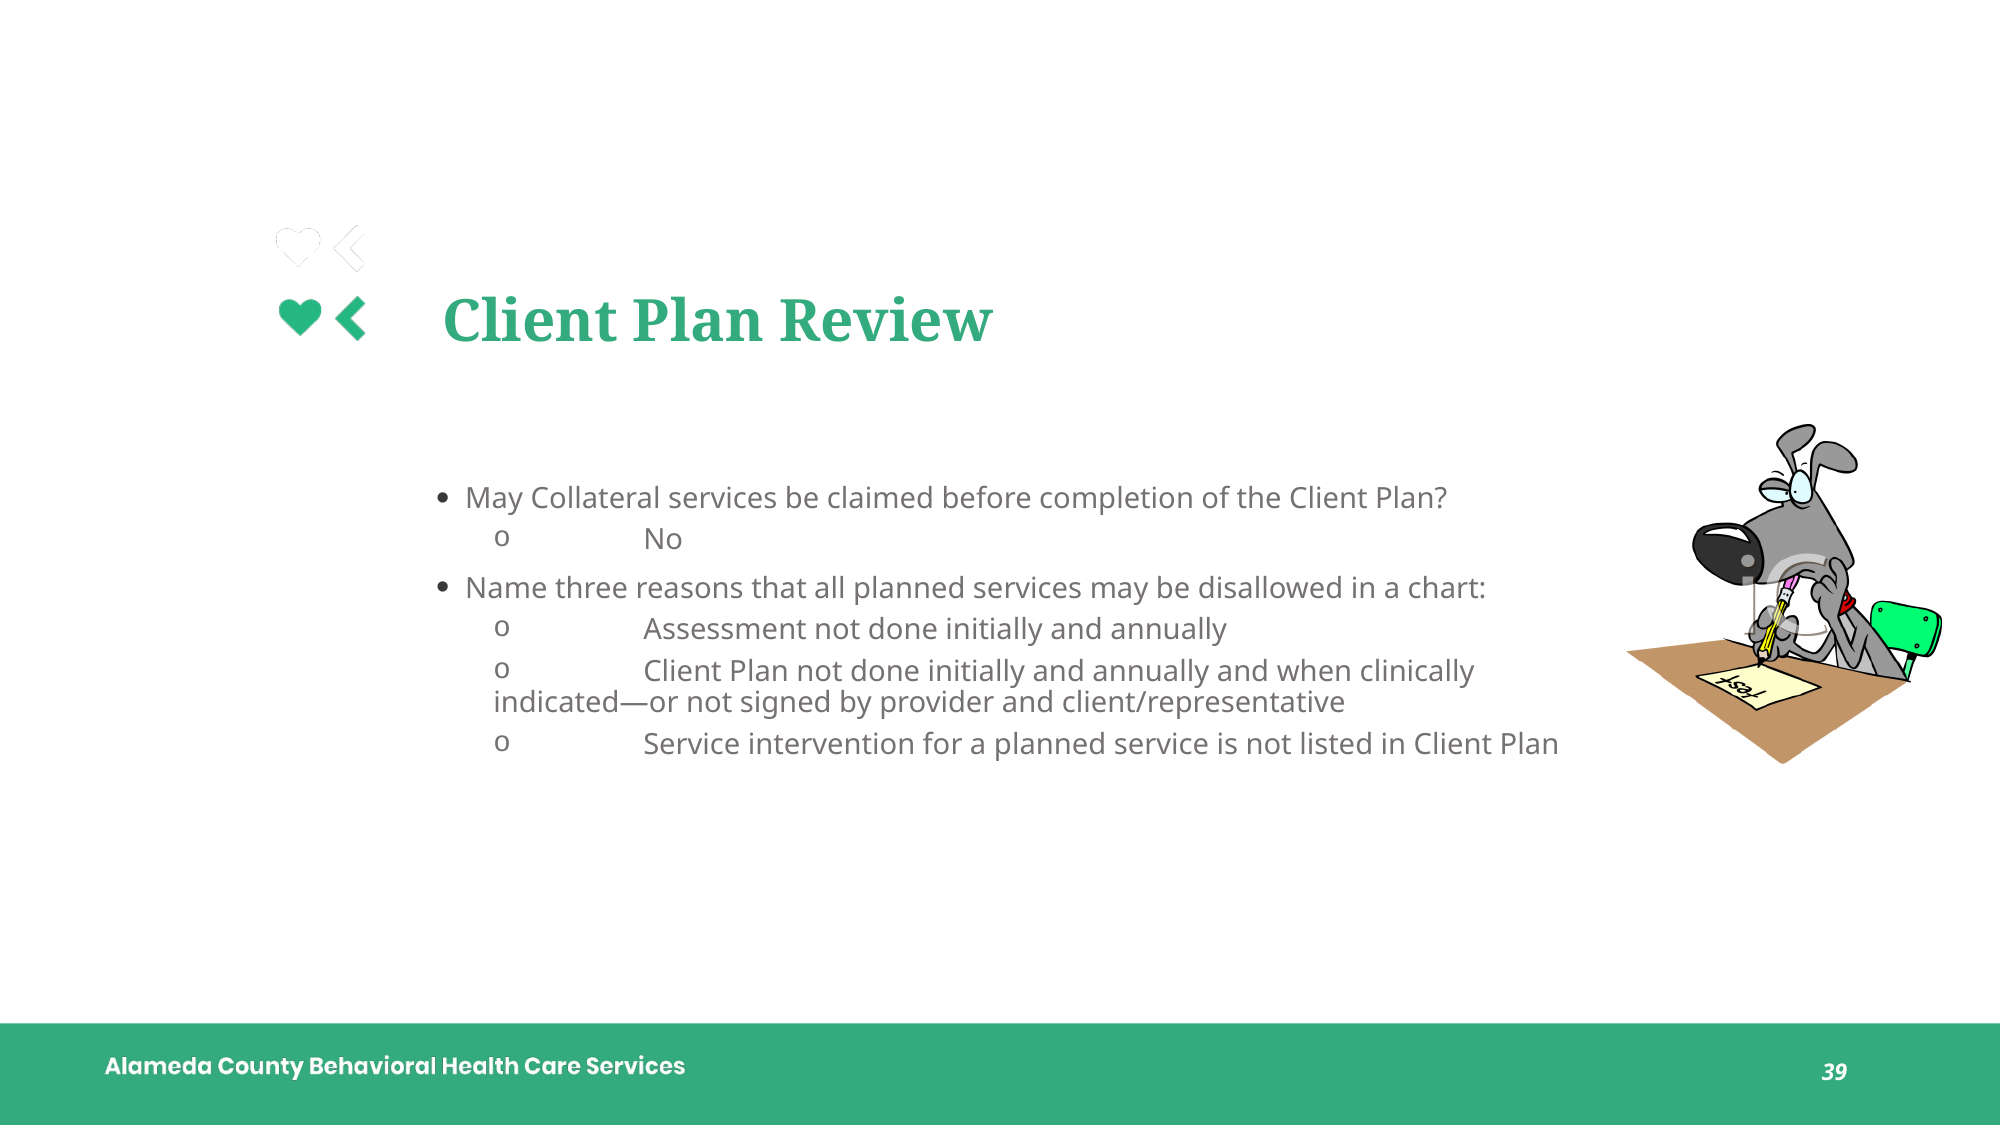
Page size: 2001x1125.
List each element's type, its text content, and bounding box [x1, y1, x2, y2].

title Client Plan Review [427, 282, 1627, 362]
picture [256, 214, 391, 356]
picture [99, 1046, 724, 1089]
subtitle May Collateral services be claimed before completion of the Client Plan? No Name three reasons that all planned services may be disallowed in a chart: Assessment not done initially and annually Client Plan not done initially and annually and when clinically indicated—or not signed by provider and client/representative Service intervention for a planned service is not listed in Client Plan [400, 469, 1600, 865]
slide_number 39 [1412, 1042, 1863, 1103]
picture [1626, 424, 1942, 764]
